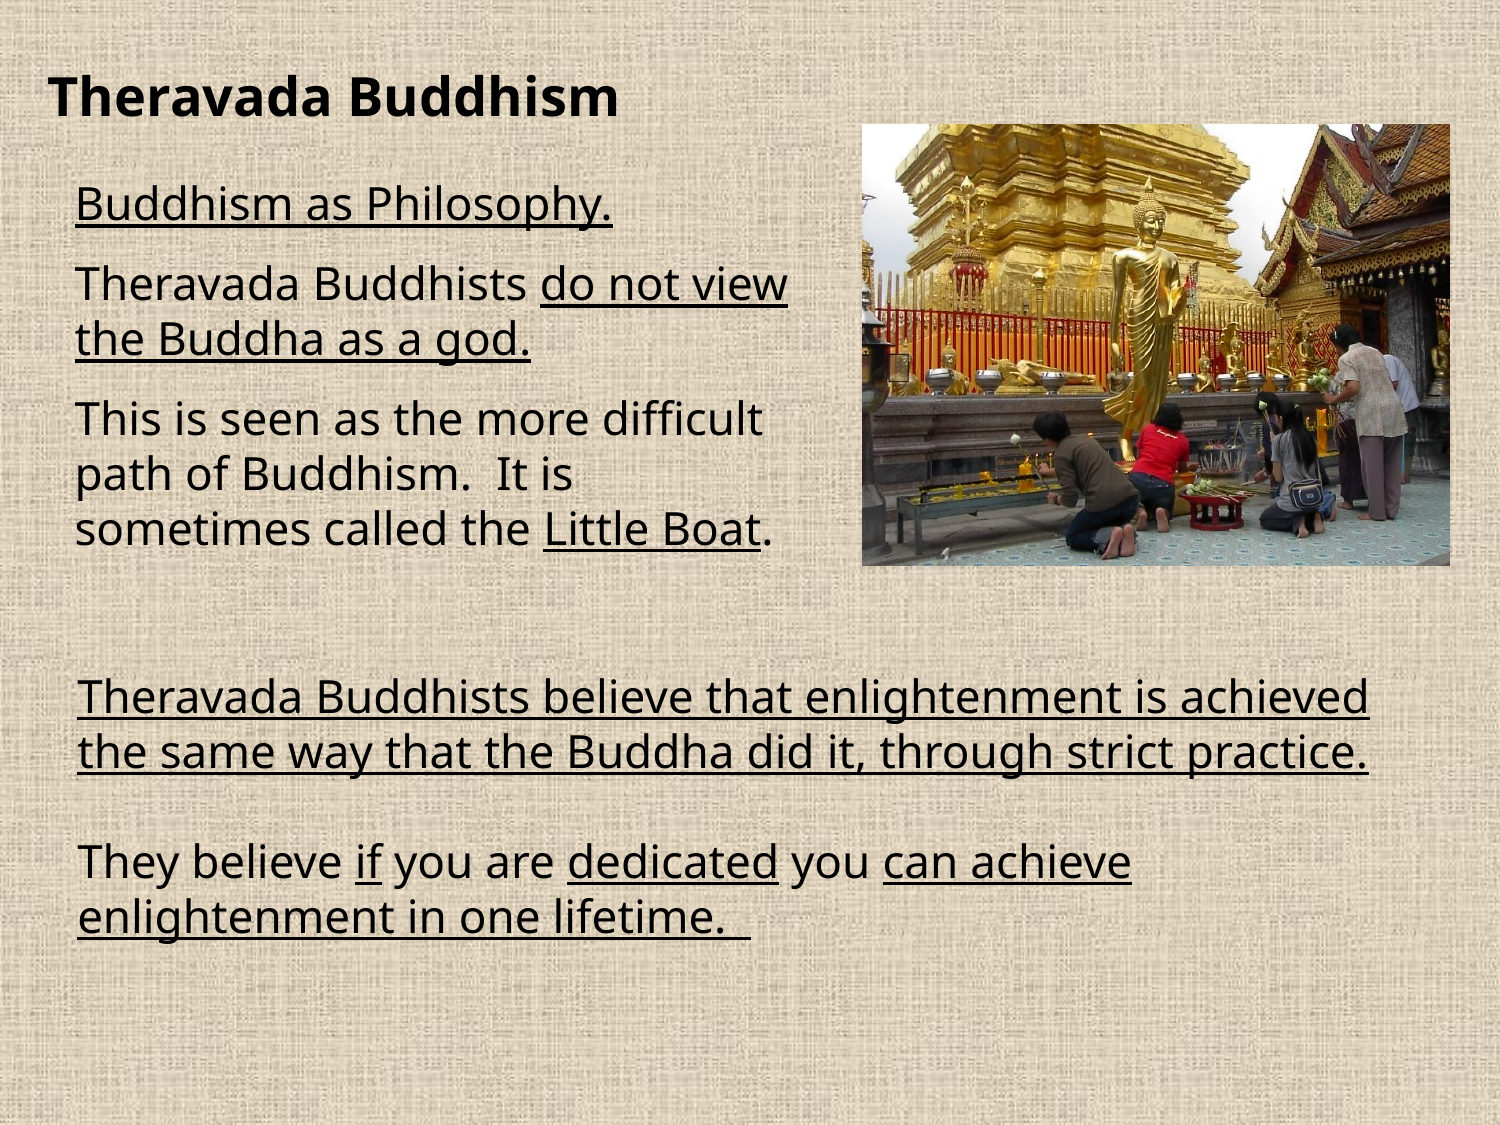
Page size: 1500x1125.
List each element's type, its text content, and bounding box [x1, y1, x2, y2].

text_box Theravada Buddhism [32, 54, 636, 135]
text_box Theravada Buddhists believe that enlightenment is achieved the same way that the Buddha did it, through strict practice. They believe if you are dedicated you can achieve enlightenment in one lifetime. [62, 660, 1453, 950]
picture [0, 0, 1500, 1125]
text_box Buddhism as Philosophy. Theravada Buddhists do not view the Buddha as a god. This is seen as the more difficult path of Buddhism. It is sometimes called the Little Boat. [59, 167, 813, 563]
